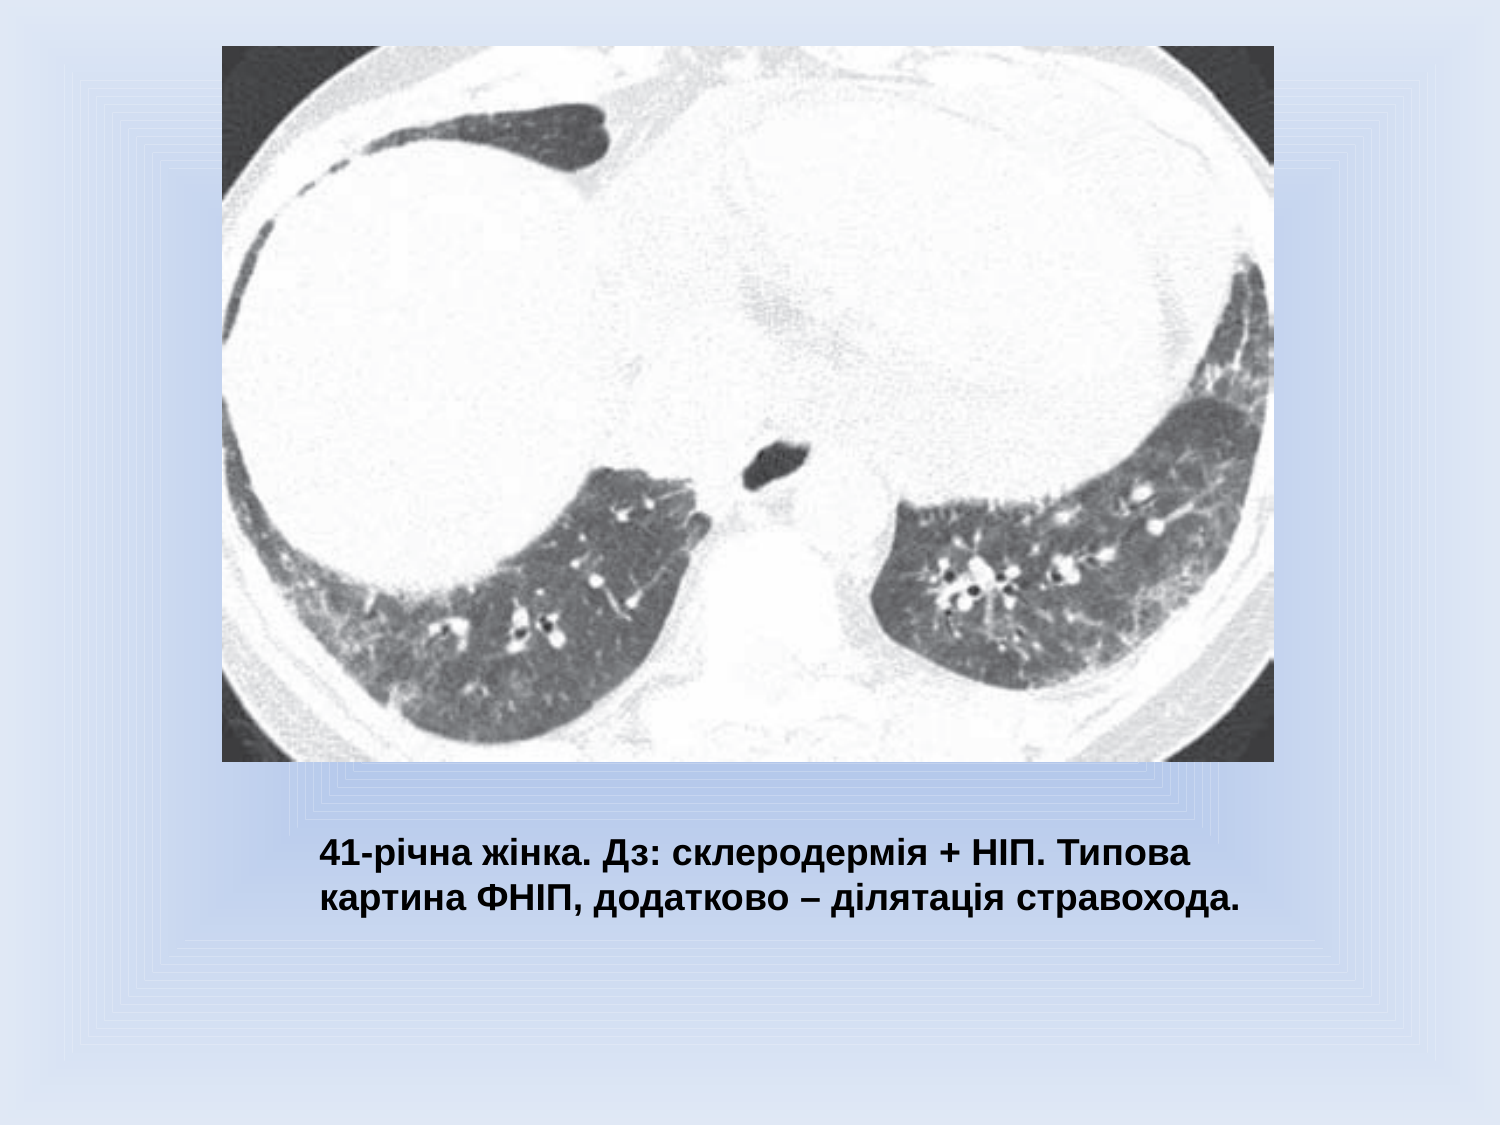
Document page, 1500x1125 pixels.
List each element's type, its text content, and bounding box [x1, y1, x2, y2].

picture [222, 46, 1275, 762]
text_box 41-річна жінка. Дз: склеродермія + НІП. Типова картина ФНІП, додатково – ділятація стравохода. [304, 820, 1278, 925]
